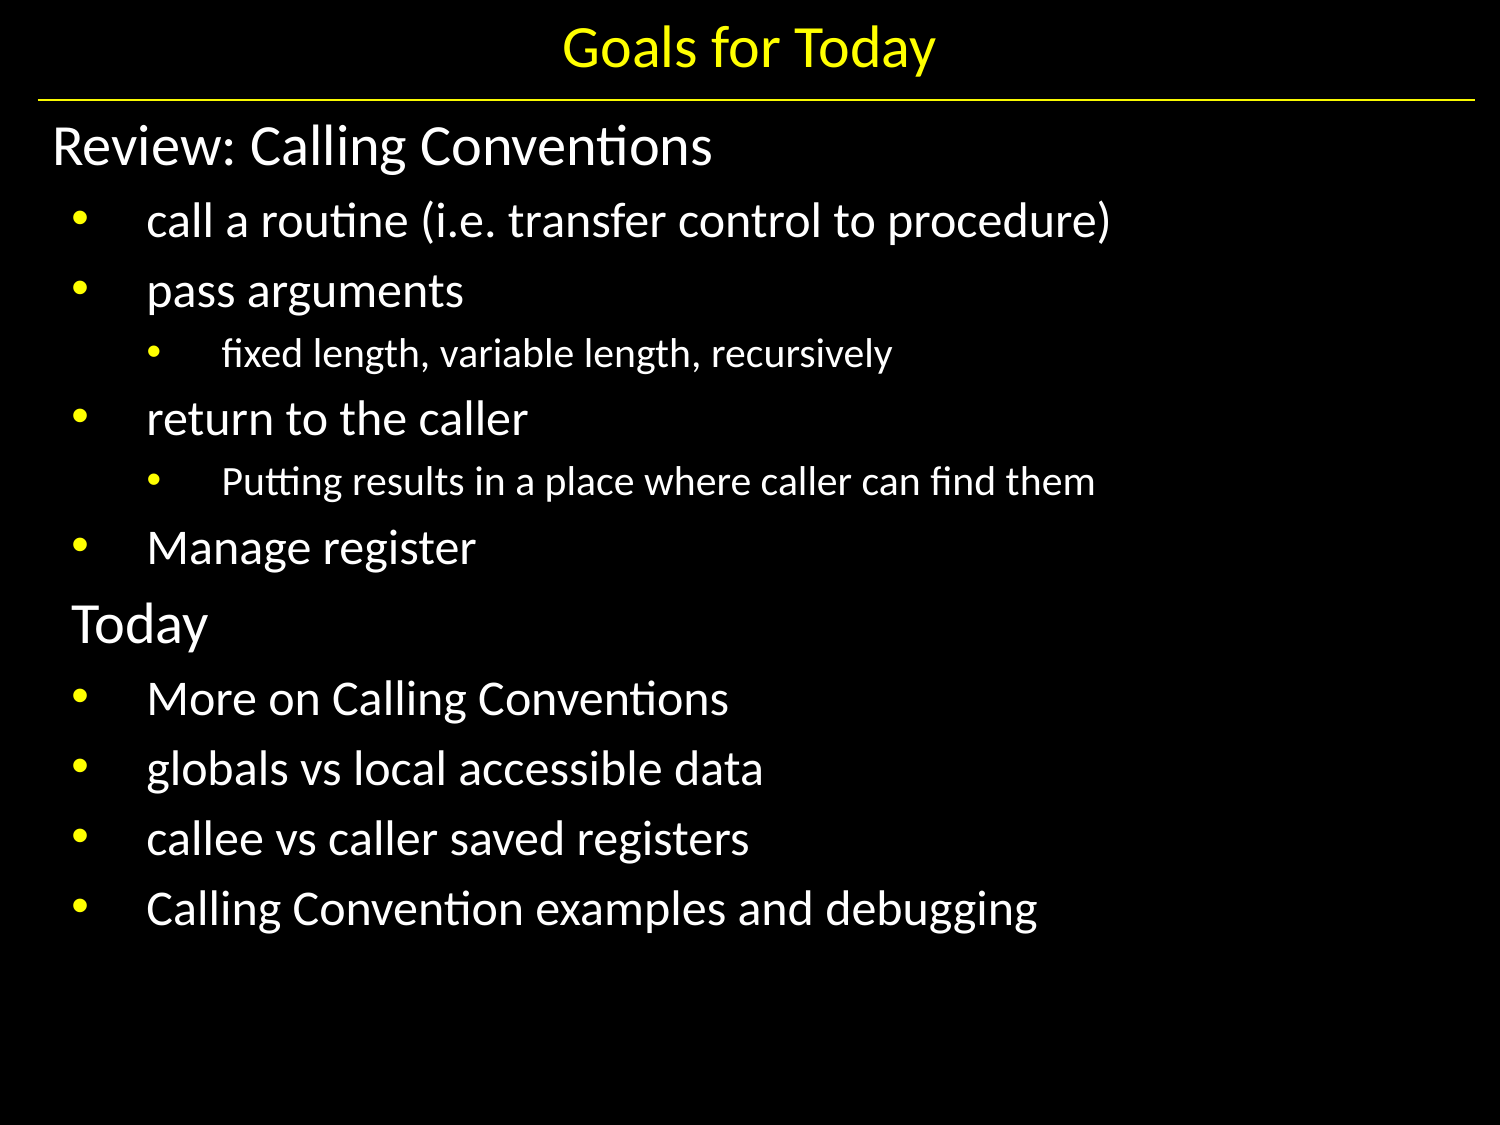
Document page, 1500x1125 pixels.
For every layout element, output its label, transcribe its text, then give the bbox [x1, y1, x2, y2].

title Goals for Today [37, 0, 1463, 88]
list Review: Calling Conventions call a routine (i.e. transfer control to procedure) pass arguments fixed length, variable length, recursively return to the caller Putting results in a place where caller can find them Manage register Today More on Calling Conventions globals vs local accessible data callee vs caller saved registers Calling Convention examples and debugging [37, 99, 1463, 1113]
